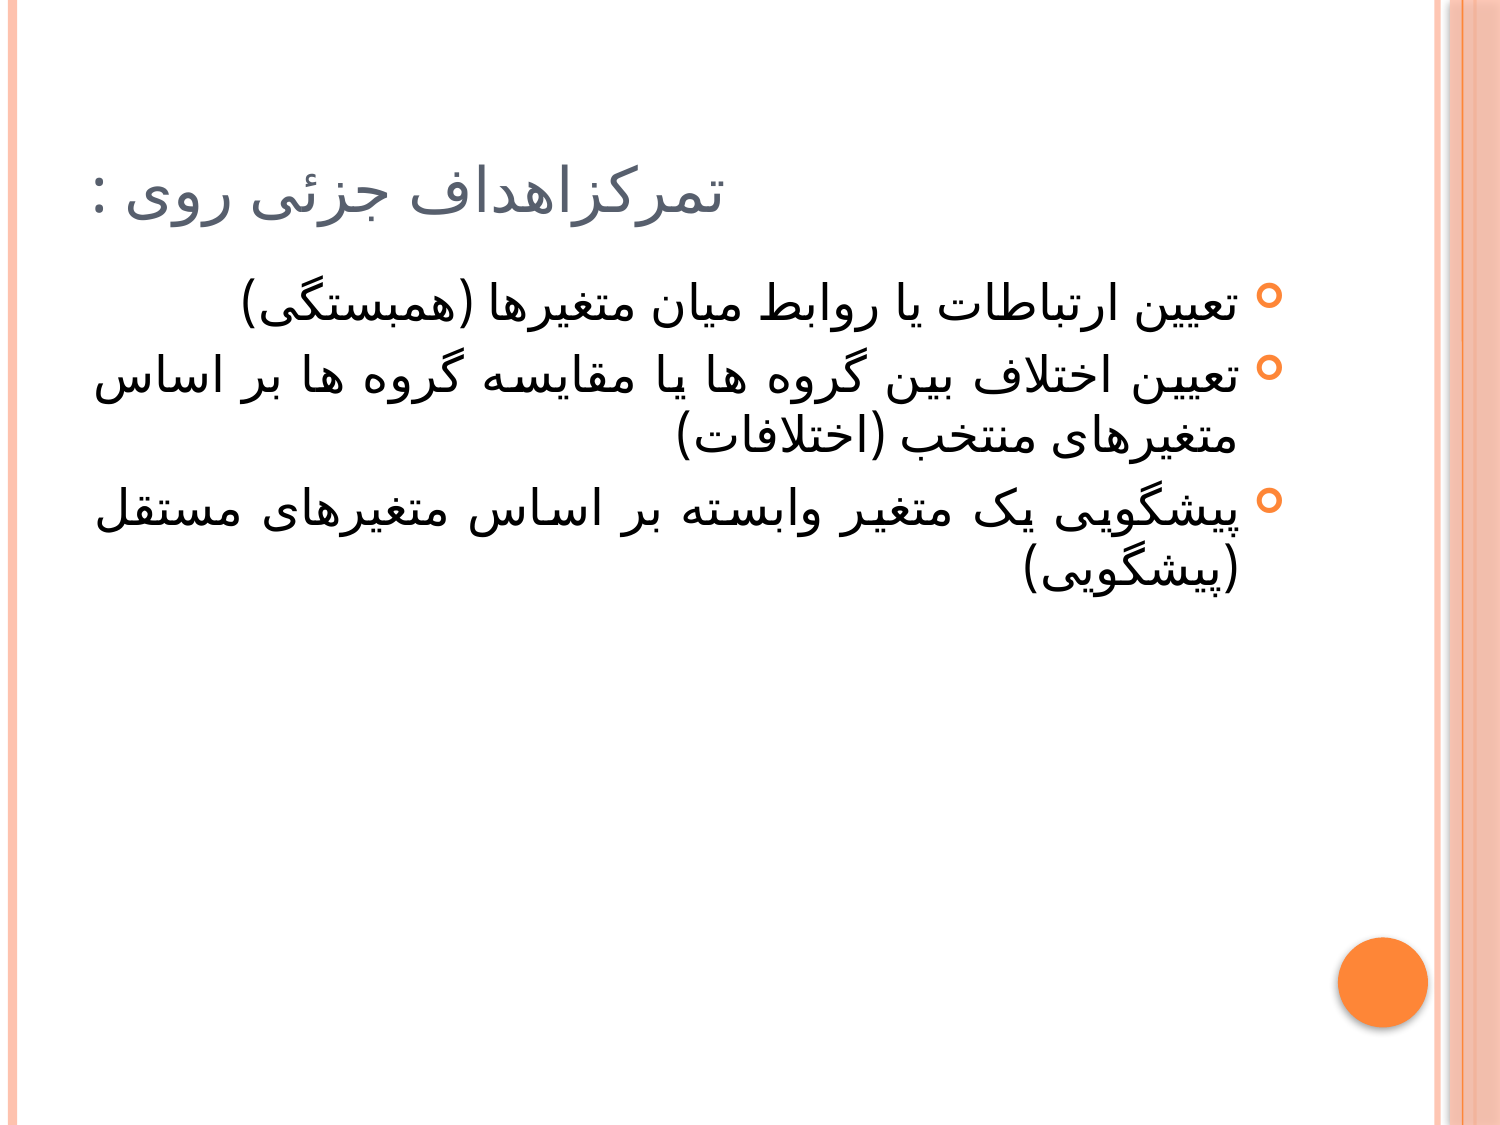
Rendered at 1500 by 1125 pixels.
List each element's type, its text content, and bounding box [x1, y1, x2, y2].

list تعیین ارتباطات یا روابط میان متغیرها (همبستگی) تعیین اختلاف بین گروه ها یا مقایسه گروه ها بر اساس متغیرهای منتخب (اختلافات) پیشگویی یک متغیر وابسته بر اساس متغیرهای مستقل (پیشگویی) [75, 262, 1300, 1062]
title تمرکزاهداف جزئی روی : [75, 45, 1300, 233]
